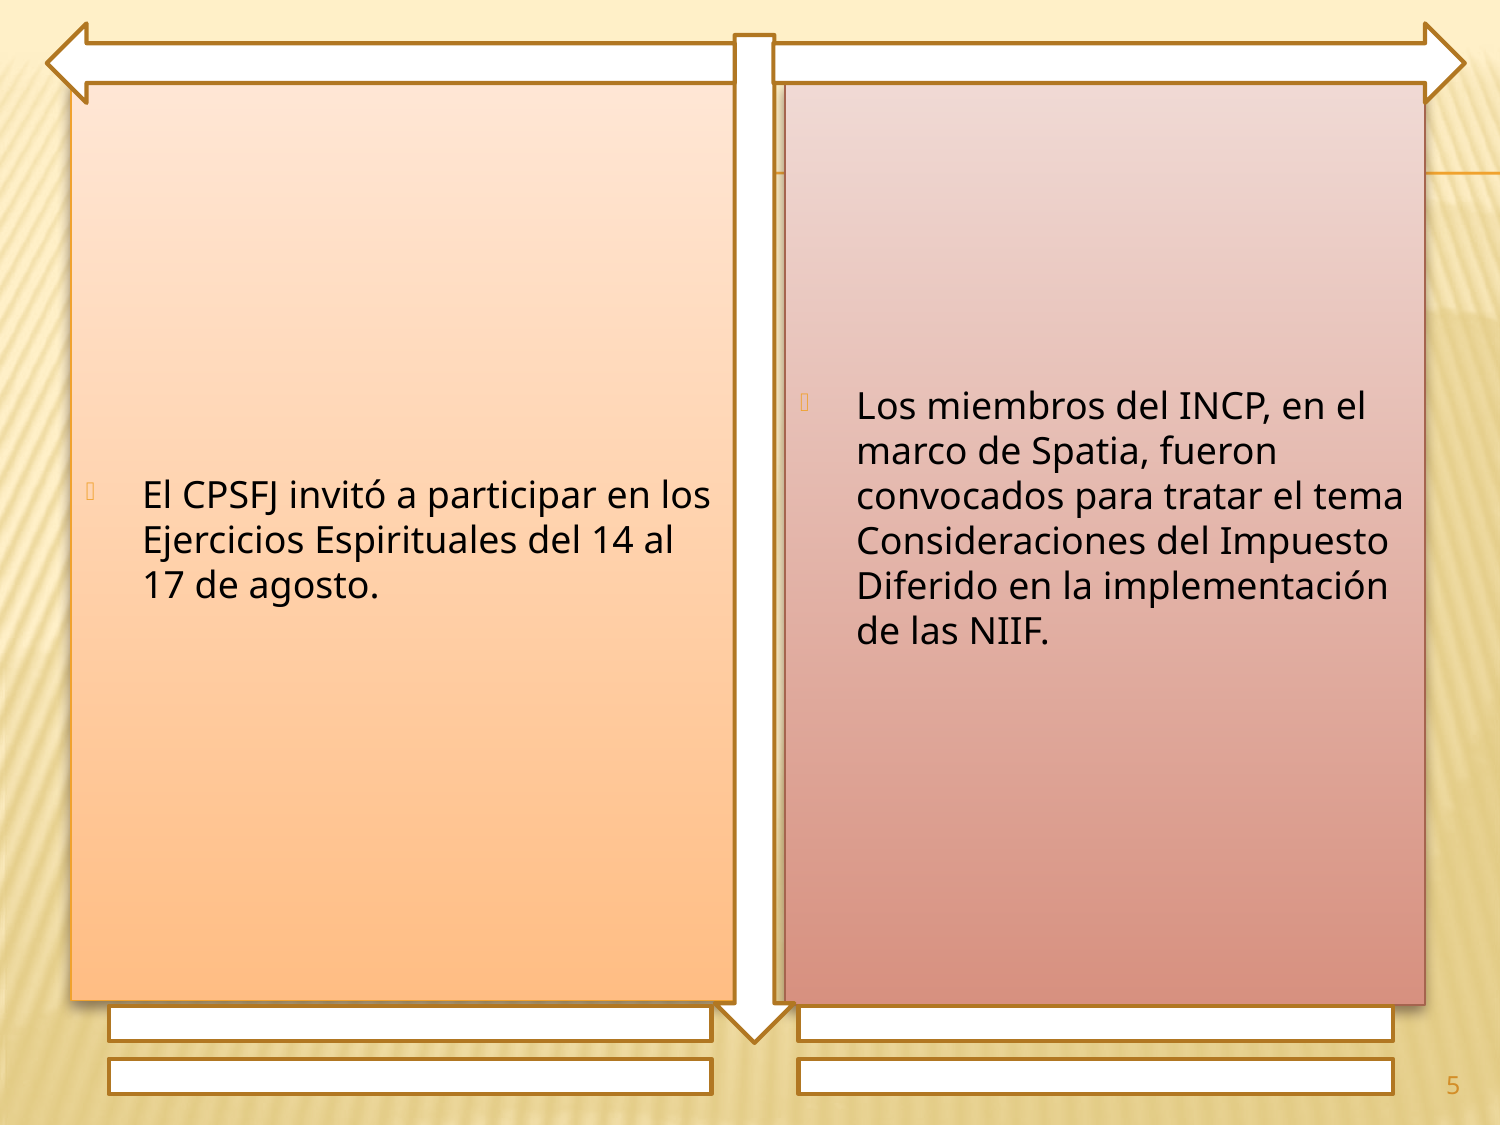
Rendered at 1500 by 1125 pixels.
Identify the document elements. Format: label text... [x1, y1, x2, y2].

text_box [796, 1057, 1395, 1096]
text_box [107, 1004, 714, 1043]
list El CPSFJ invitó a participar en los Ejercicios Espirituales del 14 al 17 de agosto. [70, 86, 732, 1001]
slide_number 5 [1350, 1062, 1475, 1103]
list Los miembros del INCP, en el marco de Spatia, fueron convocados para tratar el tema Consideraciones del Impuesto Diferido en la implementación de las NIIF. [784, 86, 1426, 1006]
text_box [107, 1057, 714, 1096]
text_box [771, 21, 1467, 105]
text_box [44, 21, 737, 105]
text_box [712, 32, 797, 1046]
text_box [796, 1004, 1395, 1043]
